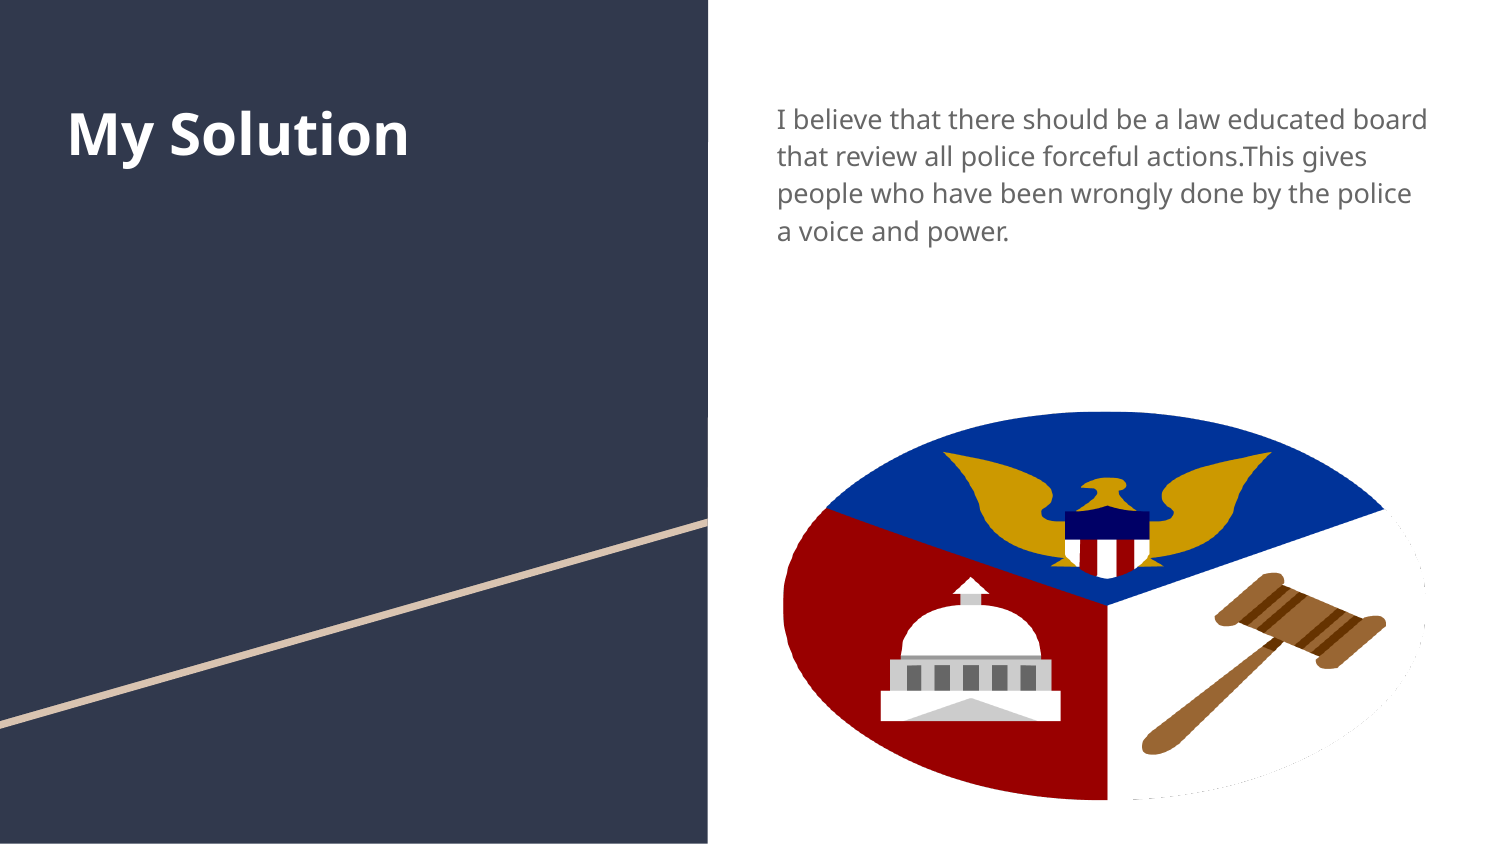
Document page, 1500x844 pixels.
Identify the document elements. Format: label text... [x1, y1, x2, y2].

list I believe that there should be a law educated board that review all police forceful actions.This gives people who have been wrongly done by the police a voice and power. [761, 82, 1446, 385]
picture [739, 386, 1468, 826]
title My Solution [51, 82, 660, 494]
